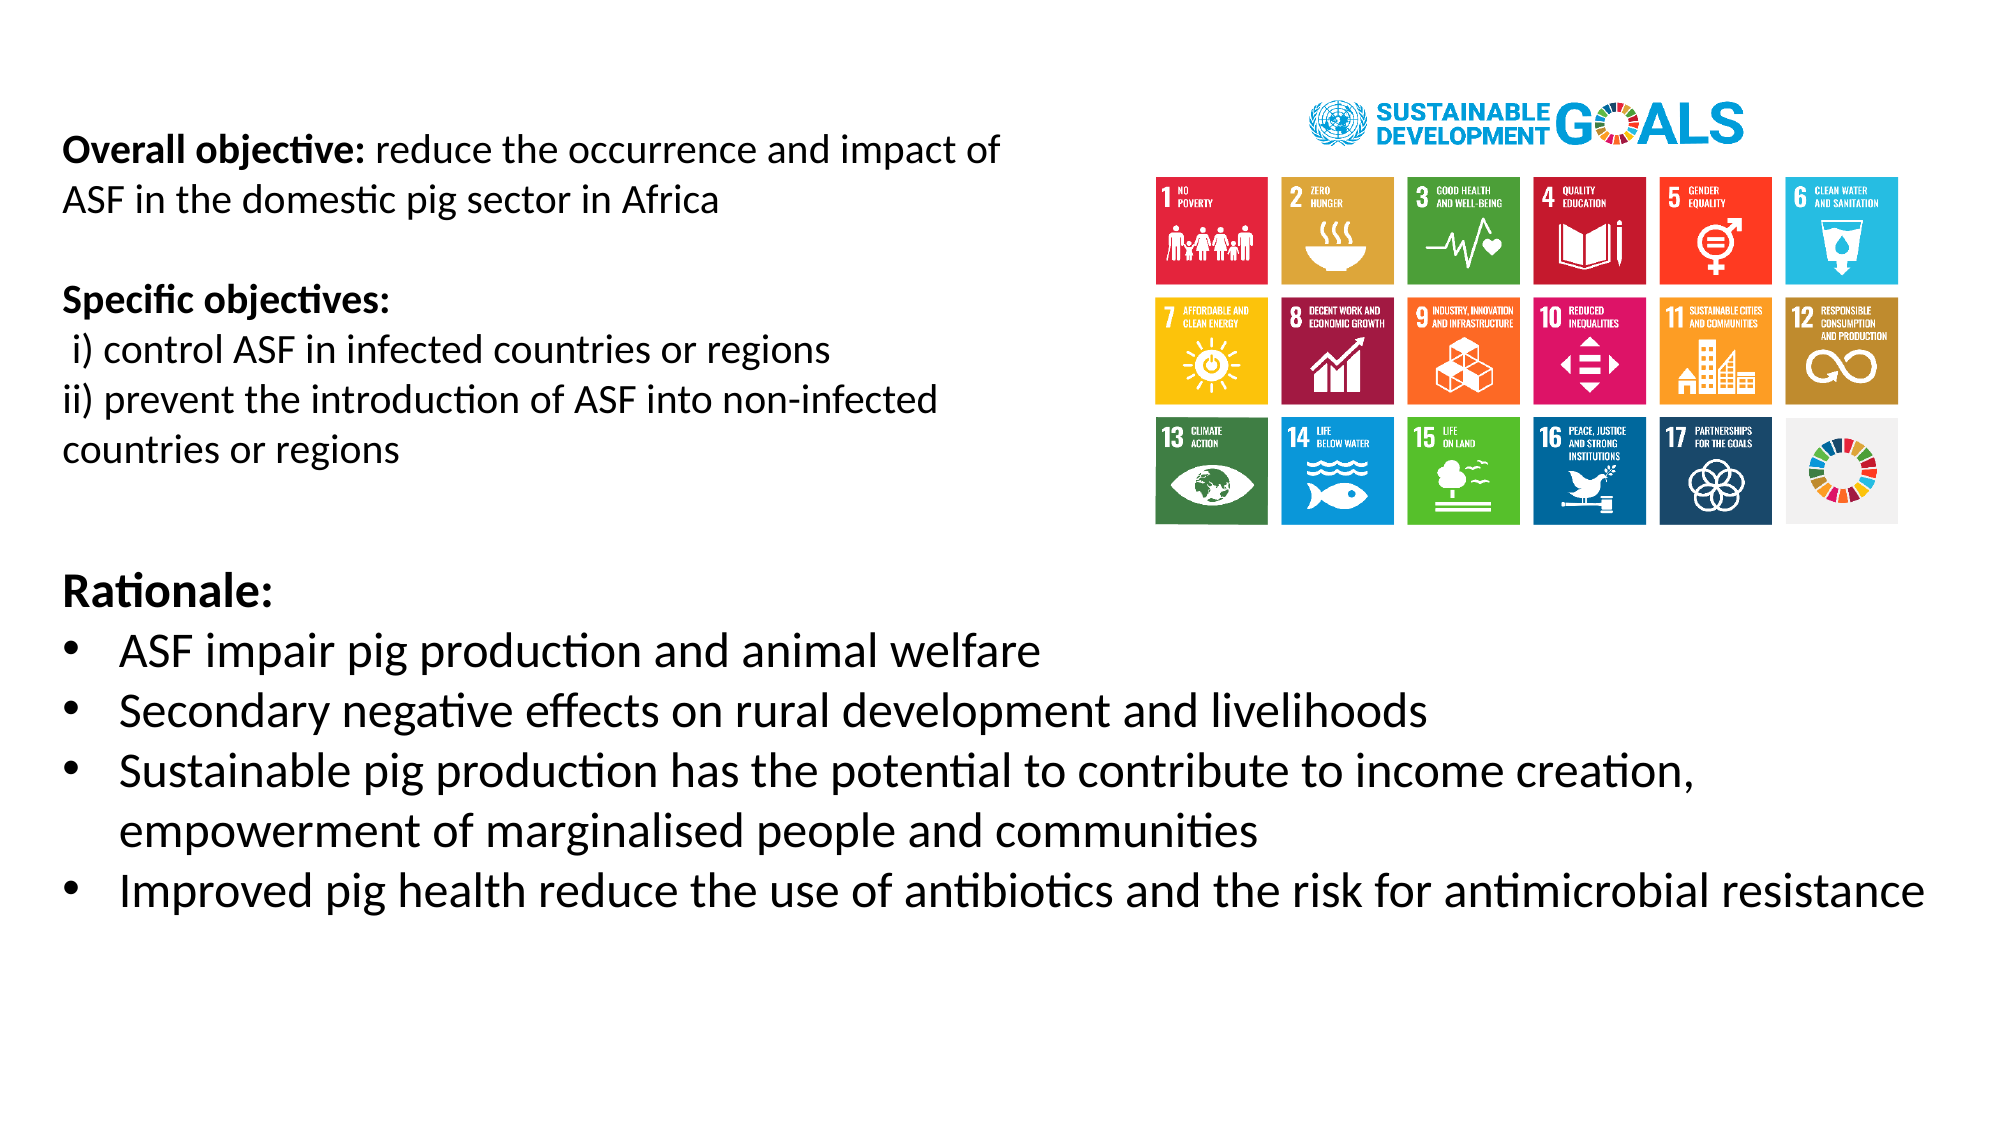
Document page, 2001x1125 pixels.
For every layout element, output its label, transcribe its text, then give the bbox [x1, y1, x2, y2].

text_box Rationale: ASF impair pig production and animal welfare Secondary negative effects on rural development and livelihoods Sustainable pig production has the potential to contribute to income creation, empowerment of marginalised people and communities Improved pig health reduce the use of antibiotics and the risk for antimicrobial resistance [47, 549, 1956, 925]
picture [1119, 37, 1934, 586]
text_box Overall objective: reduce the occurrence and impact of ASF in the domestic pig sector in Africa Specific objectives: i) control ASF in infected countries or regions ii) prevent the introduction of ASF into non-infected countries or regions [47, 63, 1025, 549]
